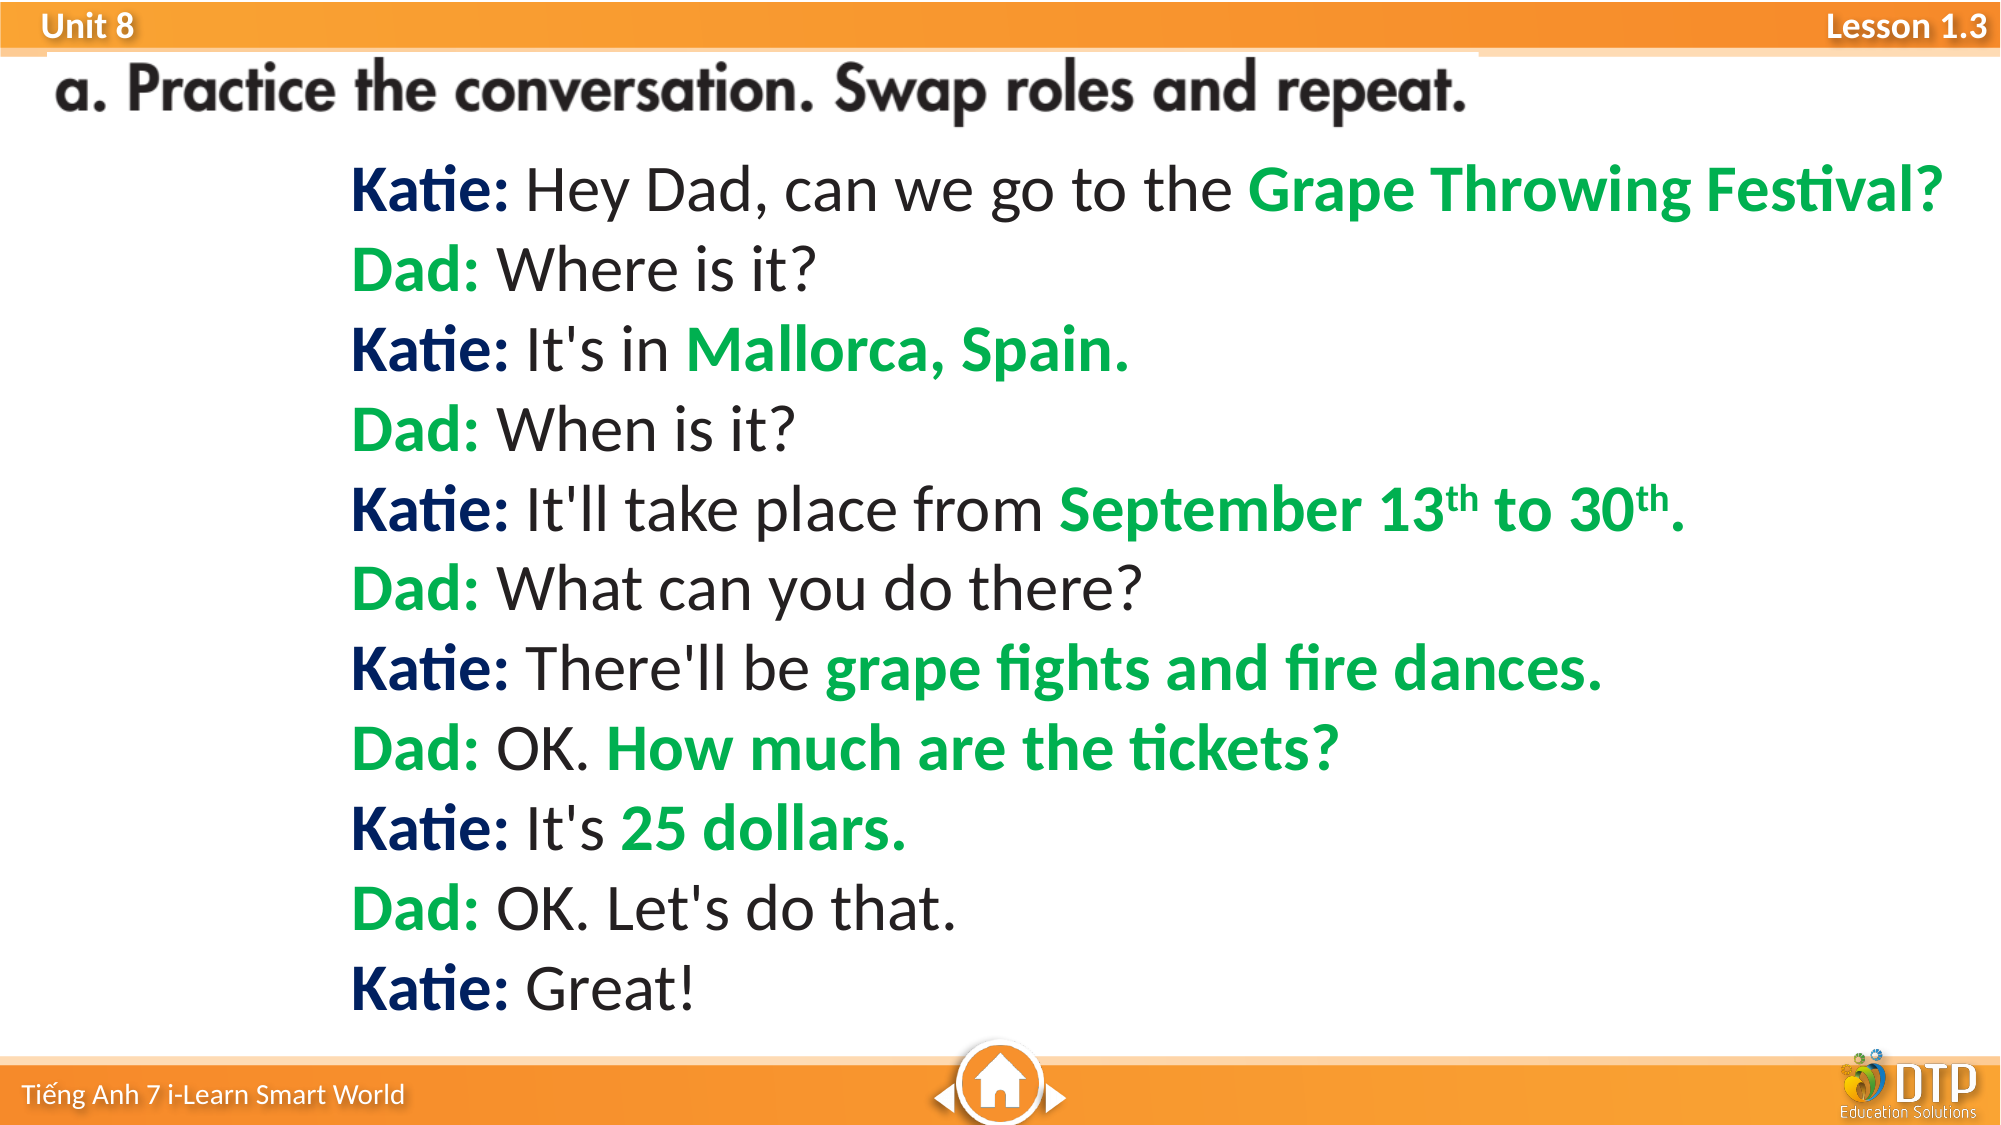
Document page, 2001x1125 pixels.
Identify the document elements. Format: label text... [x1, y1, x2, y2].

text_box Katie: Hey Dad, can we go to the Grape Throwing Festival? Dad: Where is it? Katie: It's in Mallorca, Spain. Dad: When is it? Katie: It'll take place from September 13th to 30th. Dad: What can you do there? Katie: There'll be grape fights and fire dances. Dad: OK. How much are the tickets? Katie: It's 25 dollars. Dad: OK. Let's do that. Katie: Great! [337, 137, 1997, 1032]
picture [0, 2, 2001, 1125]
